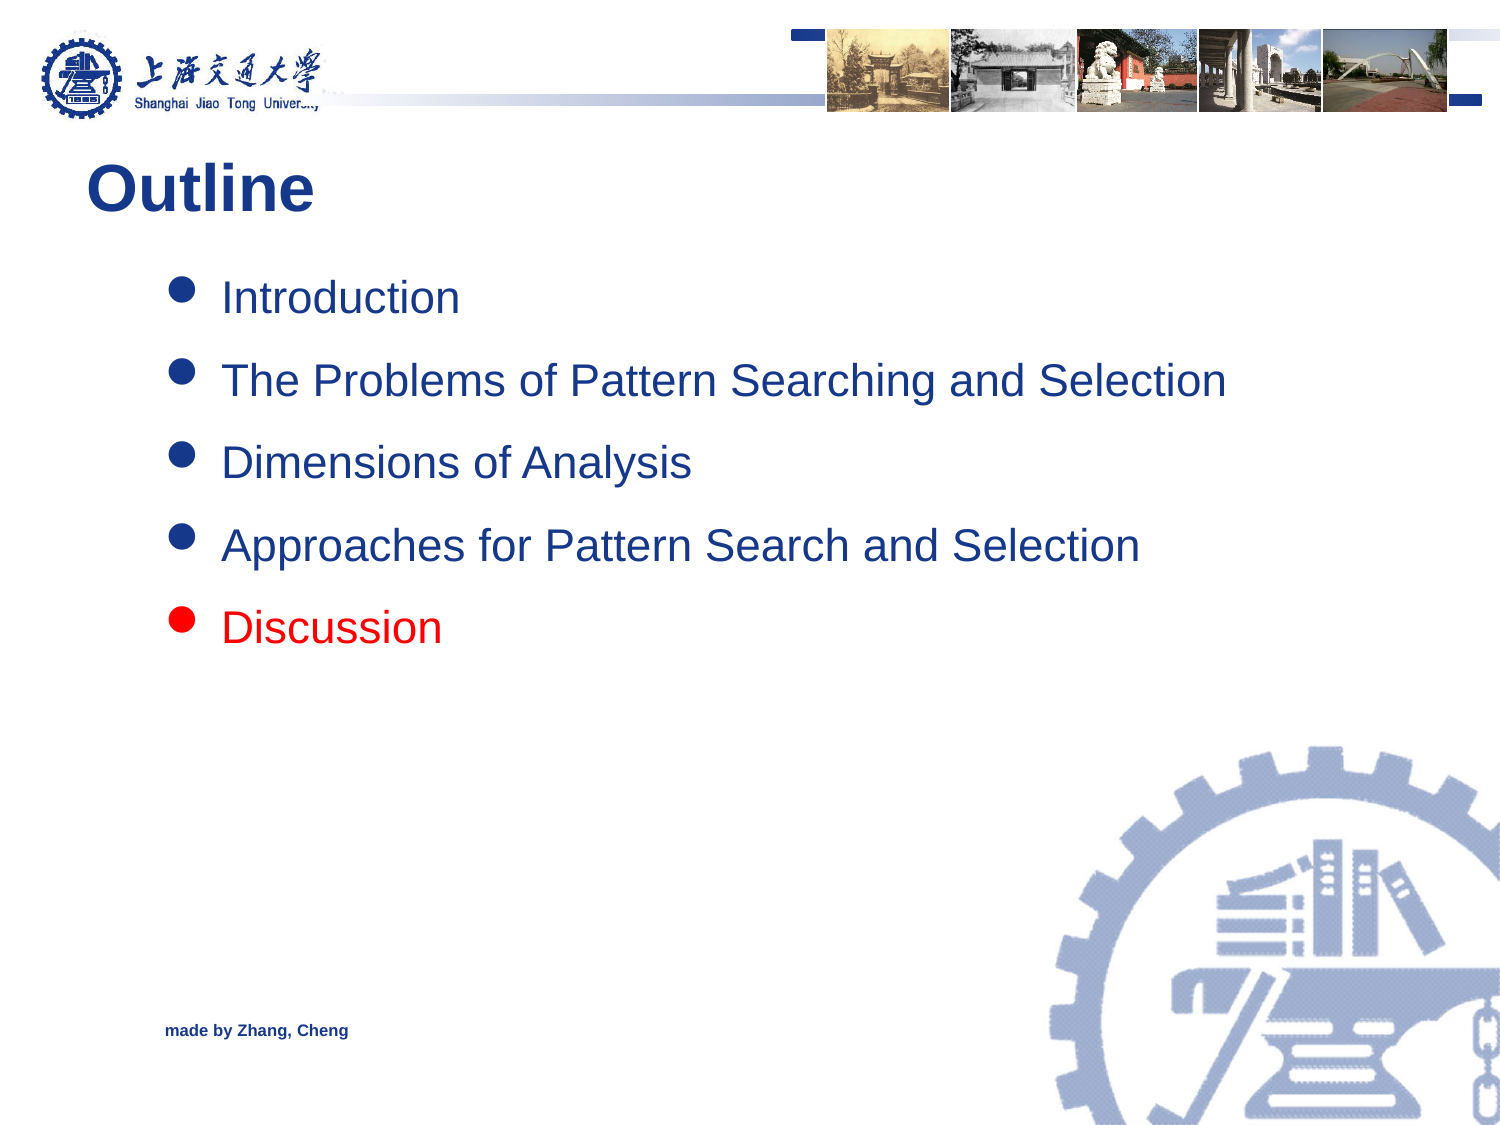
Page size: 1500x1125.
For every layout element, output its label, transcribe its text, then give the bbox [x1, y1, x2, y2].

picture [1323, 29, 1447, 112]
picture [0, 0, 1500, 1125]
text_box made by Zhang, Cheng [150, 1012, 800, 1088]
text_box Outline [53, 136, 496, 232]
text_box Introduction The Problems of Pattern Searching and Selection Dimensions of Analysis Approaches for Pattern Search and Selection Discussion [149, 233, 1500, 825]
picture [1199, 29, 1321, 112]
picture [1077, 29, 1197, 112]
